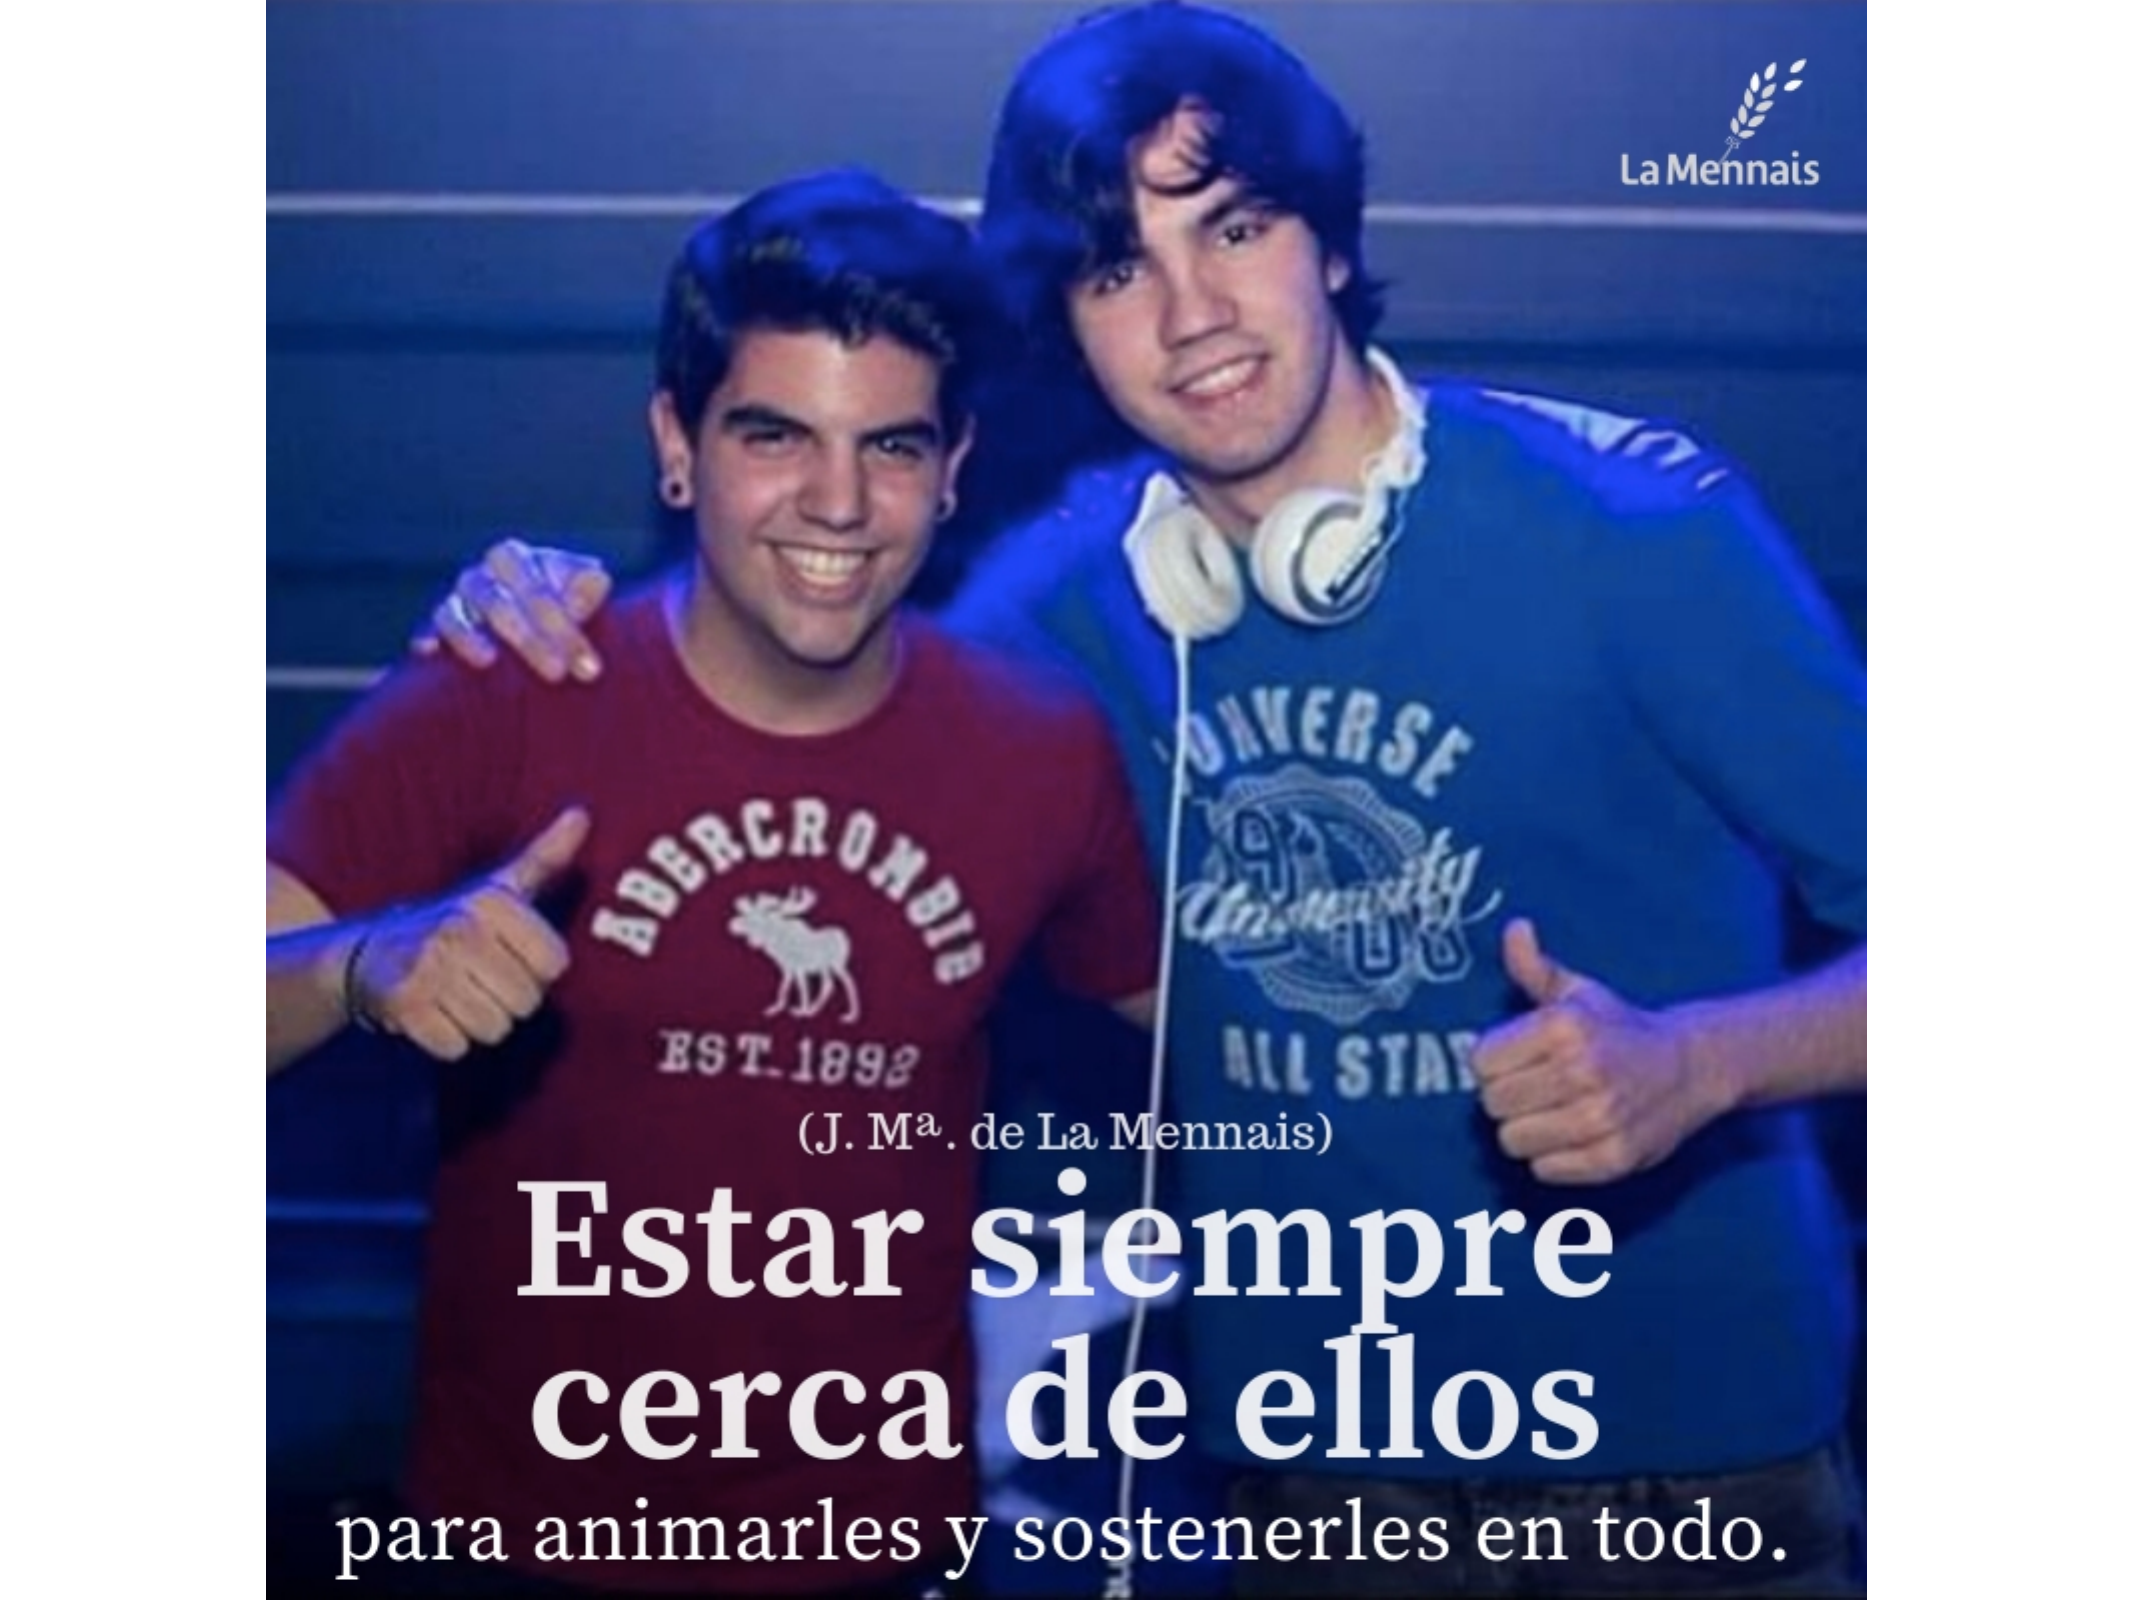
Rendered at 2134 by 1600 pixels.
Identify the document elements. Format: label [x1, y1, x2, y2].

picture [266, 0, 1867, 1600]
